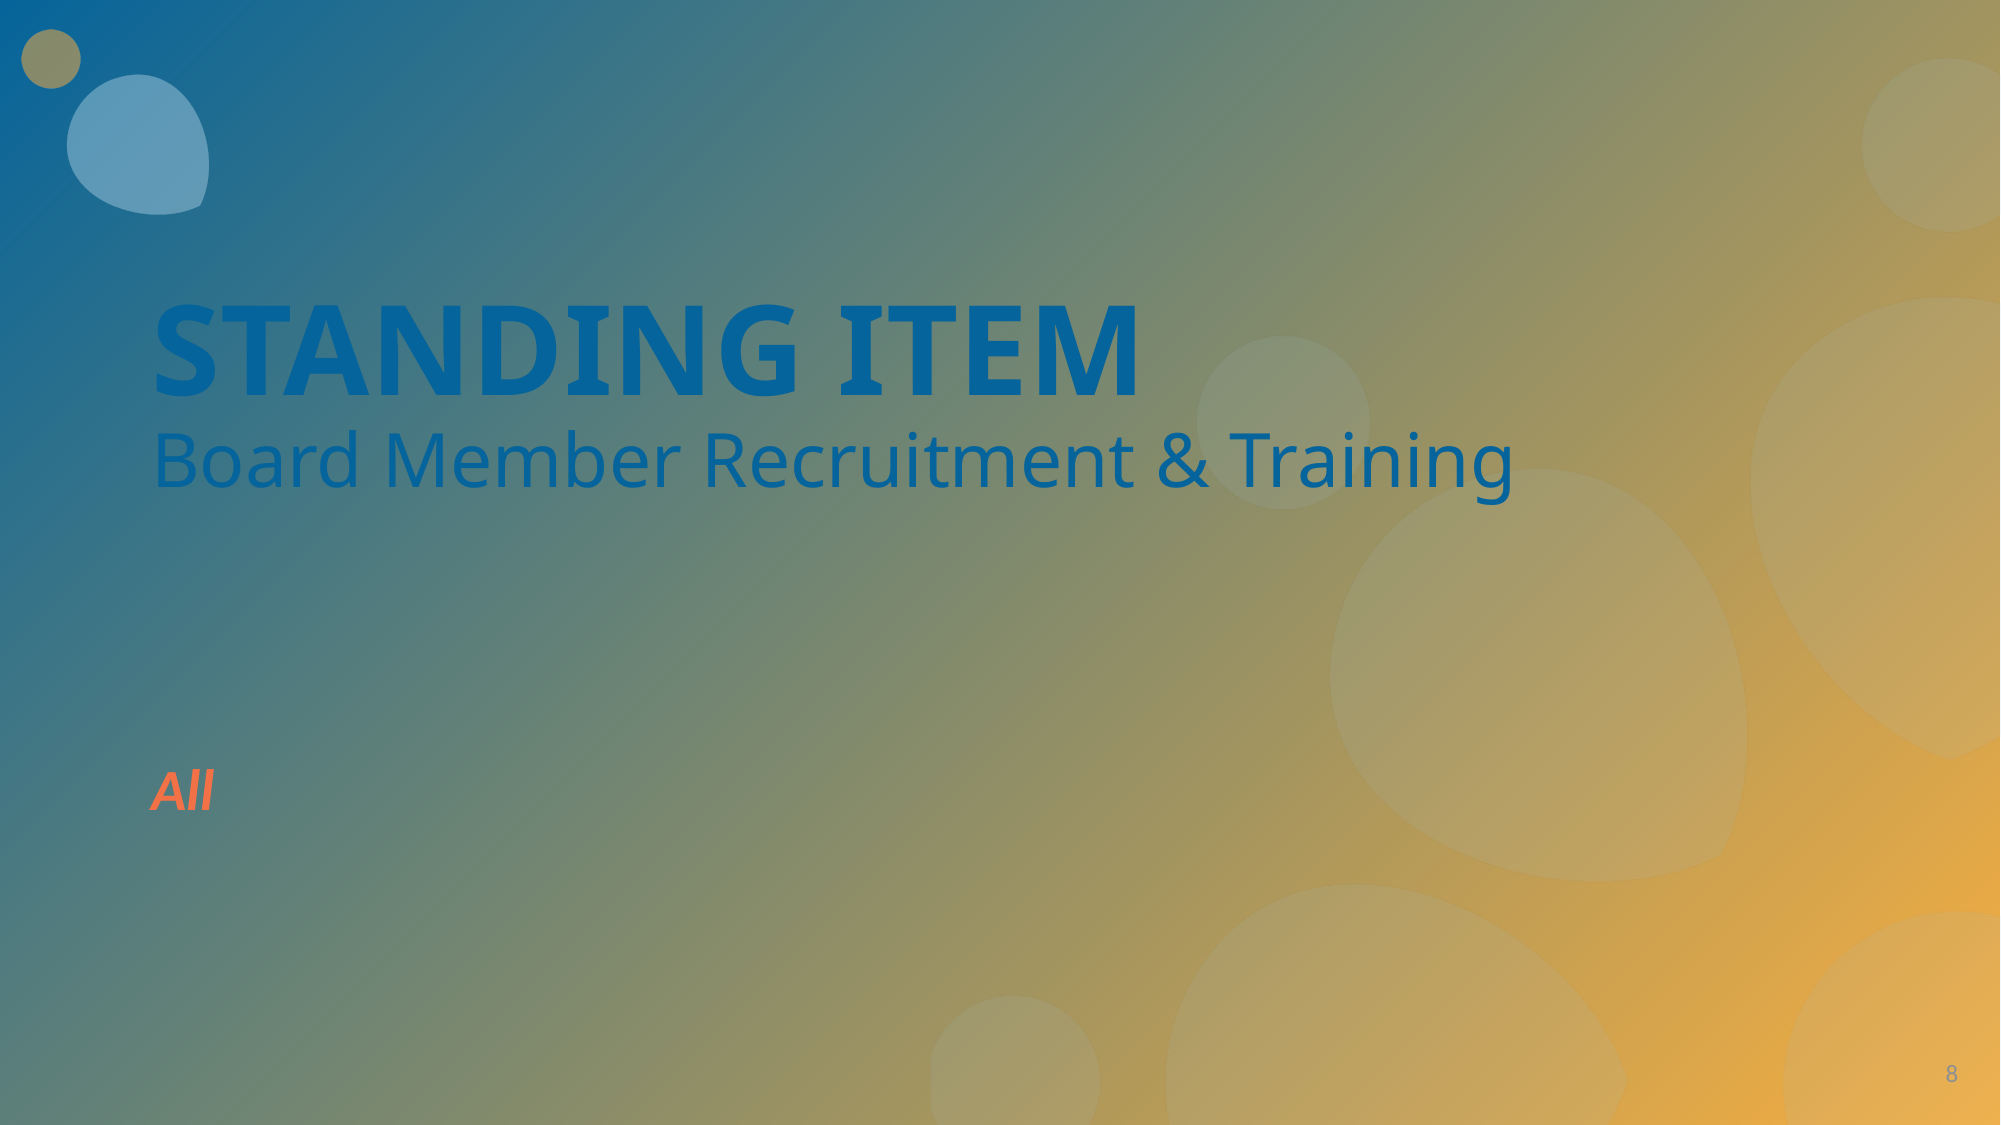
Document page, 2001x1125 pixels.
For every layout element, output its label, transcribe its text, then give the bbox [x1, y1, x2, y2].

picture [21, 29, 209, 215]
text_box All [136, 752, 1862, 999]
text_box STANDING ITEM Board Member Recruitment & Training [136, 280, 1862, 607]
slide_number 8 [1412, 1042, 1974, 1103]
